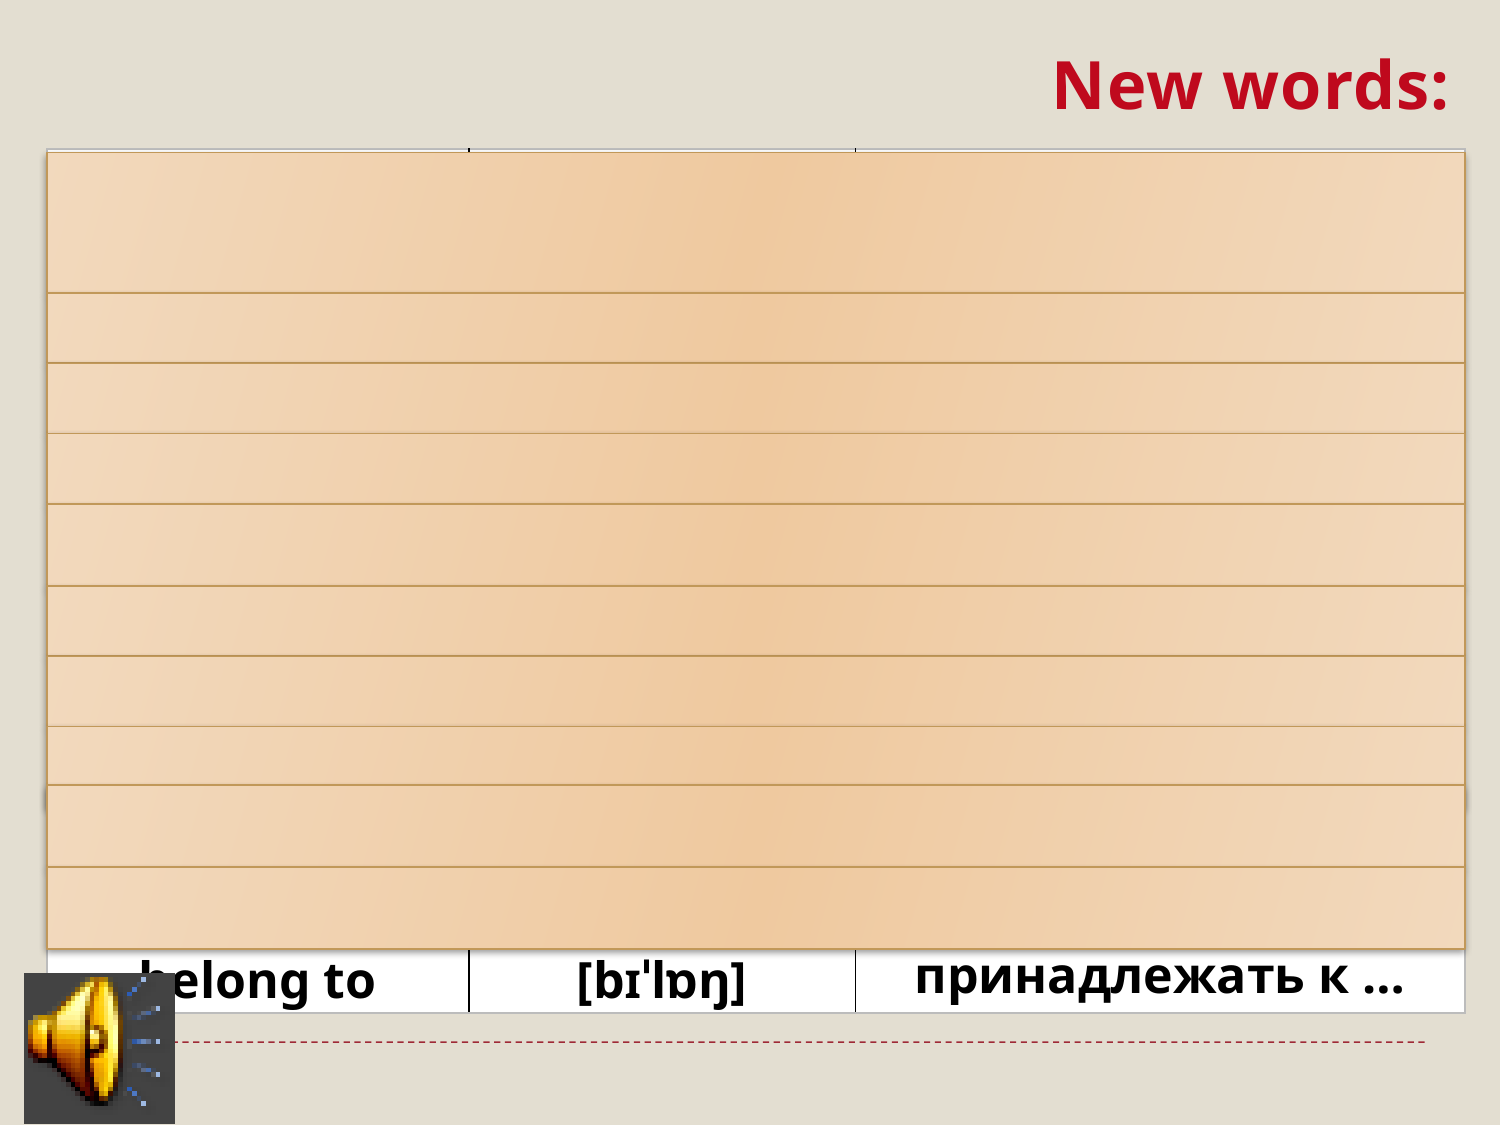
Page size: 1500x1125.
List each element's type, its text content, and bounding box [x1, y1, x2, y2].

text_box [46, 152, 1466, 292]
text_box [46, 433, 1466, 503]
text_box [46, 585, 1466, 656]
text_box [46, 866, 1466, 950]
text_box [46, 503, 1466, 585]
text_box [46, 656, 1466, 726]
text_box [46, 784, 1466, 866]
table_cell принадлежать к … [856, 957, 1464, 1012]
text_box New words: [949, 35, 1465, 130]
table_cell belong to [48, 957, 468, 1012]
text_box [46, 363, 1466, 433]
table_cell [bɪˈlɒŋ] [470, 958, 855, 1012]
text_box [46, 726, 1466, 784]
picture [23, 972, 176, 1125]
text_box [46, 292, 1466, 363]
